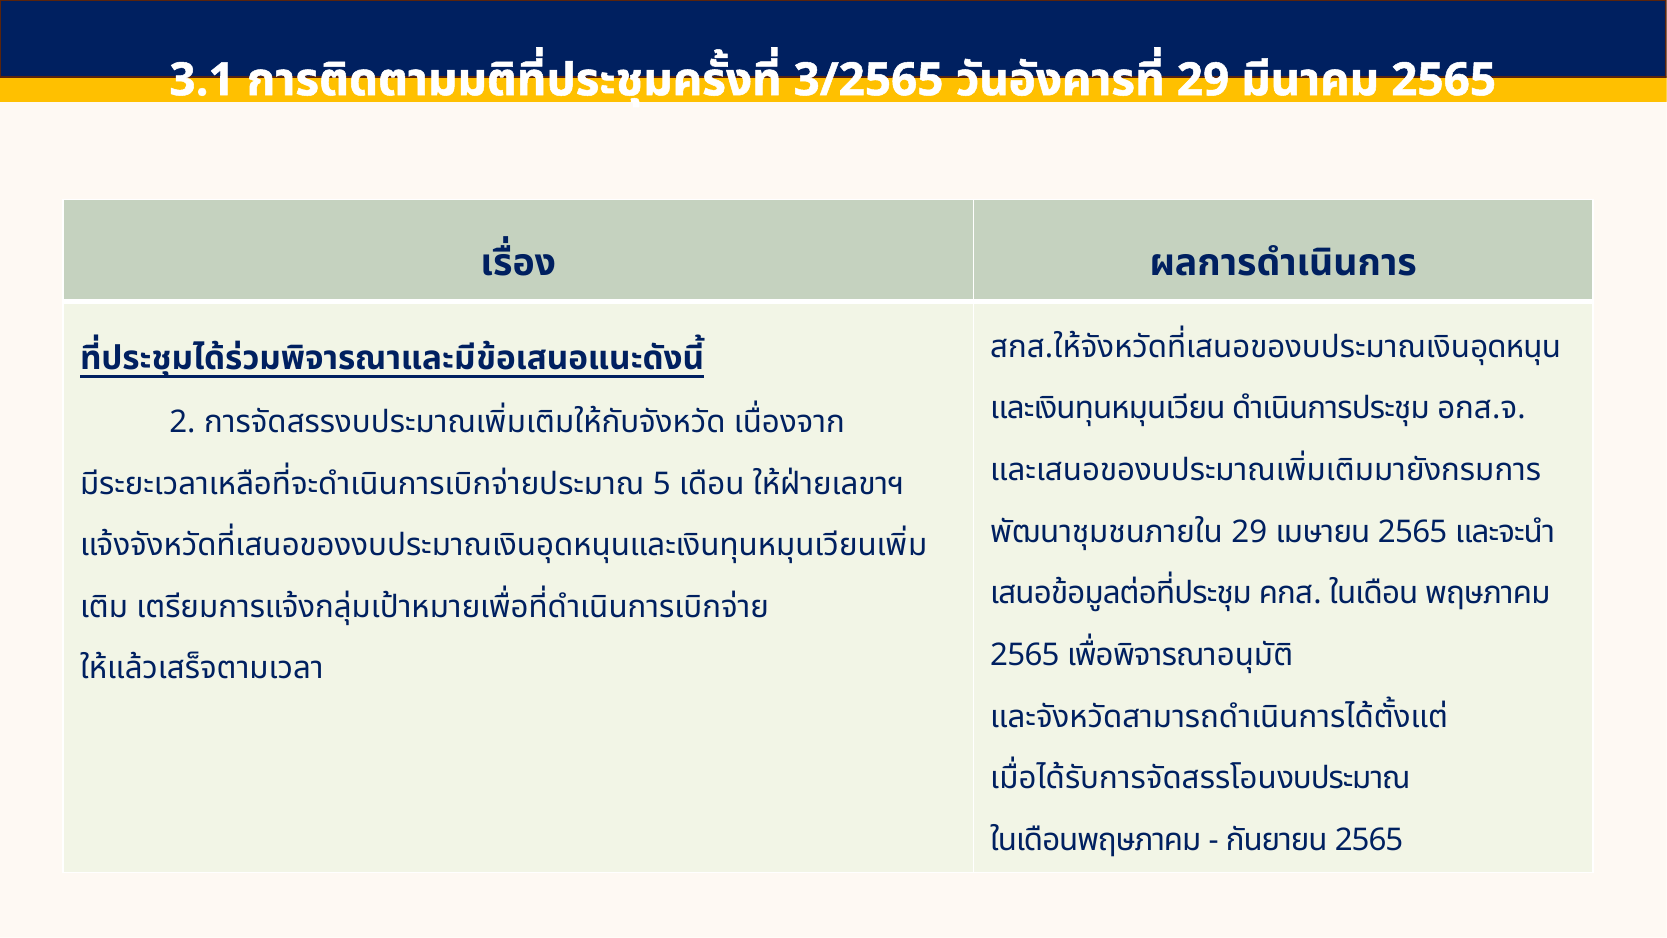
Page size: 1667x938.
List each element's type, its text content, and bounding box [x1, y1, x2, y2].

table_cell ที่ประชุมได้ร่วมพิจารณาและมีข้อเสนอแนะดังนี้ 2. การจัดสรรงบประมาณเพิ่มเติมให้กับจังหวัด เนื่องจาก มีระยะเวลาเหลือที่จะดำเนินการเบิกจ่ายประมาณ 5 เดือน ให้ฝ่ายเลขาฯ แจ้งจังหวัดที่เสนอของงบประมาณเงินอุดหนุนและเงินทุนหมุนเวียนเพิ่มเติม เตรียมการแจ้งกลุ่มเป้าหมายเพื่อที่ดำเนินการเบิกจ่าย ให้แล้วเสร็จตามเวลา [64, 304, 973, 872]
table_header ผลการดำเนินการ [974, 200, 1592, 299]
table_header เรื่อง [64, 200, 973, 299]
text_box 3.1 การติดตามมติที่ประชุมครั้งที่ 3/2565 วันอังคารที่ 29 มีนาคม 2565 [0, 0, 1667, 78]
table_cell สกส.ให้จังหวัดที่เสนอของบประมาณเงินอุดหนุนและเงินทุนหมุนเวียน ดำเนินการประชุม อกส.จ. และเสนอของบประมาณเพิ่มเติมมายังกรมการพัฒนาชุมชนภายใน 29 เมษายน 2565 และจะนำเสนอข้อมูลต่อที่ประชุม คกส. ในเดือน พฤษภาคม 2565 เพื่อพิจารณาอนุมัติ และจังหวัดสามารถดำเนินการได้ตั้งแต่ เมื่อได้รับการจัดสรรโอนงบประมาณ ในเดือนพฤษภาคม - กันยายน 2565 [974, 304, 1592, 872]
text_box [0, 78, 1667, 102]
